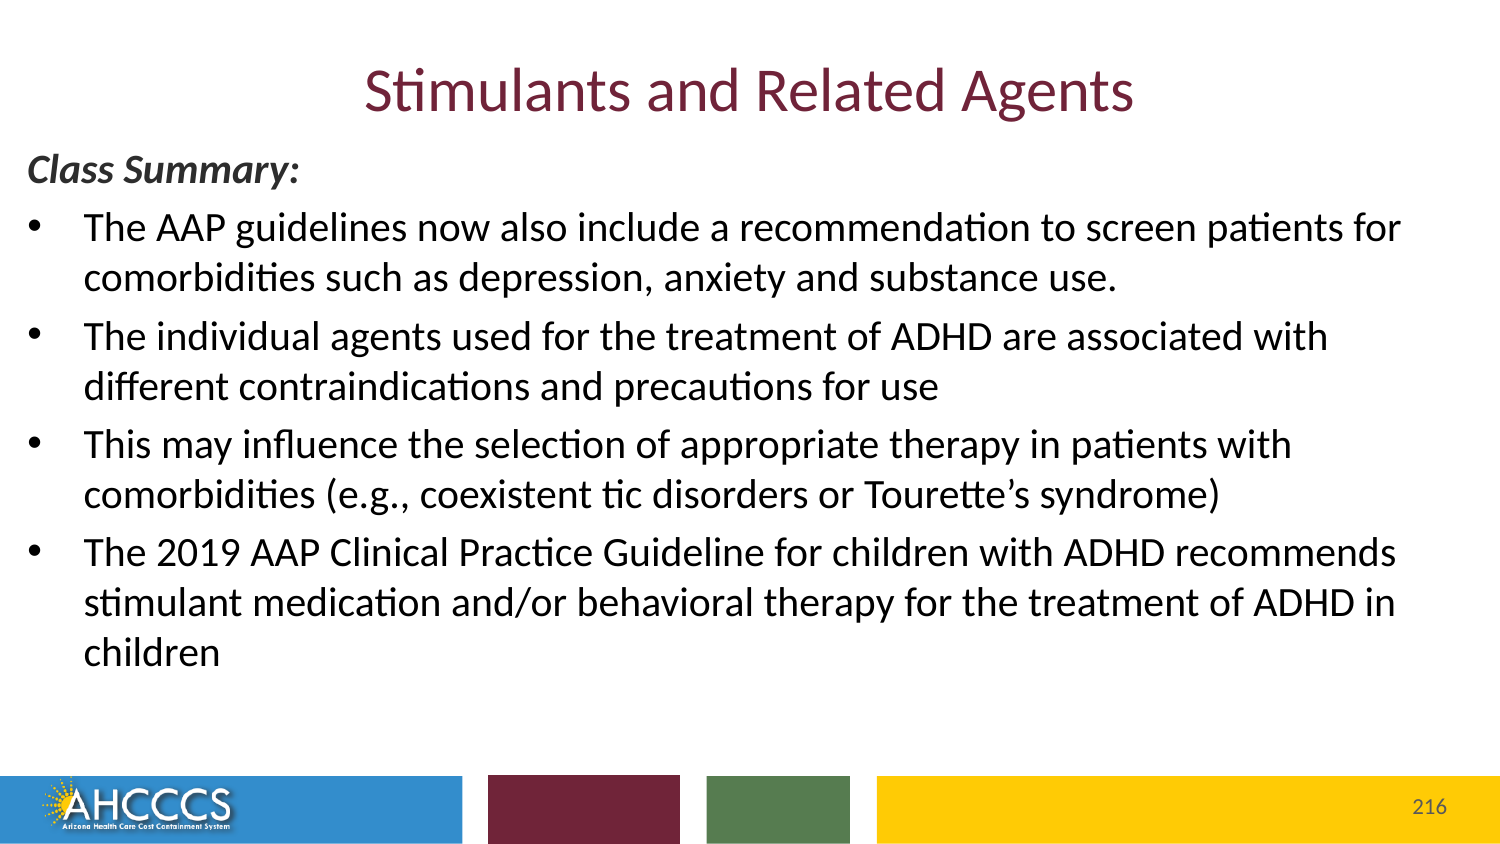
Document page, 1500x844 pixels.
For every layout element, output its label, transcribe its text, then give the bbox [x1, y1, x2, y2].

picture [42, 776, 230, 830]
title Stimulants and Related Agents [75, 22, 1425, 134]
list Class Summary: The AAP guidelines now also include a recommendation to screen patients for comorbidities such as depression, anxiety and substance use. The individual agents used for the treatment of ADHD are associated with different contraindications and precautions for use This may influence the selection of appropriate therapy in patients with comorbidities (e.g., coexistent tic disorders or Tourette’s syndrome) The 2019 AAP Clinical Practice Guideline for children with ADHD recommends stimulant medication and/or behavioral therapy for the treatment of ADHD in children [12, 134, 1438, 722]
